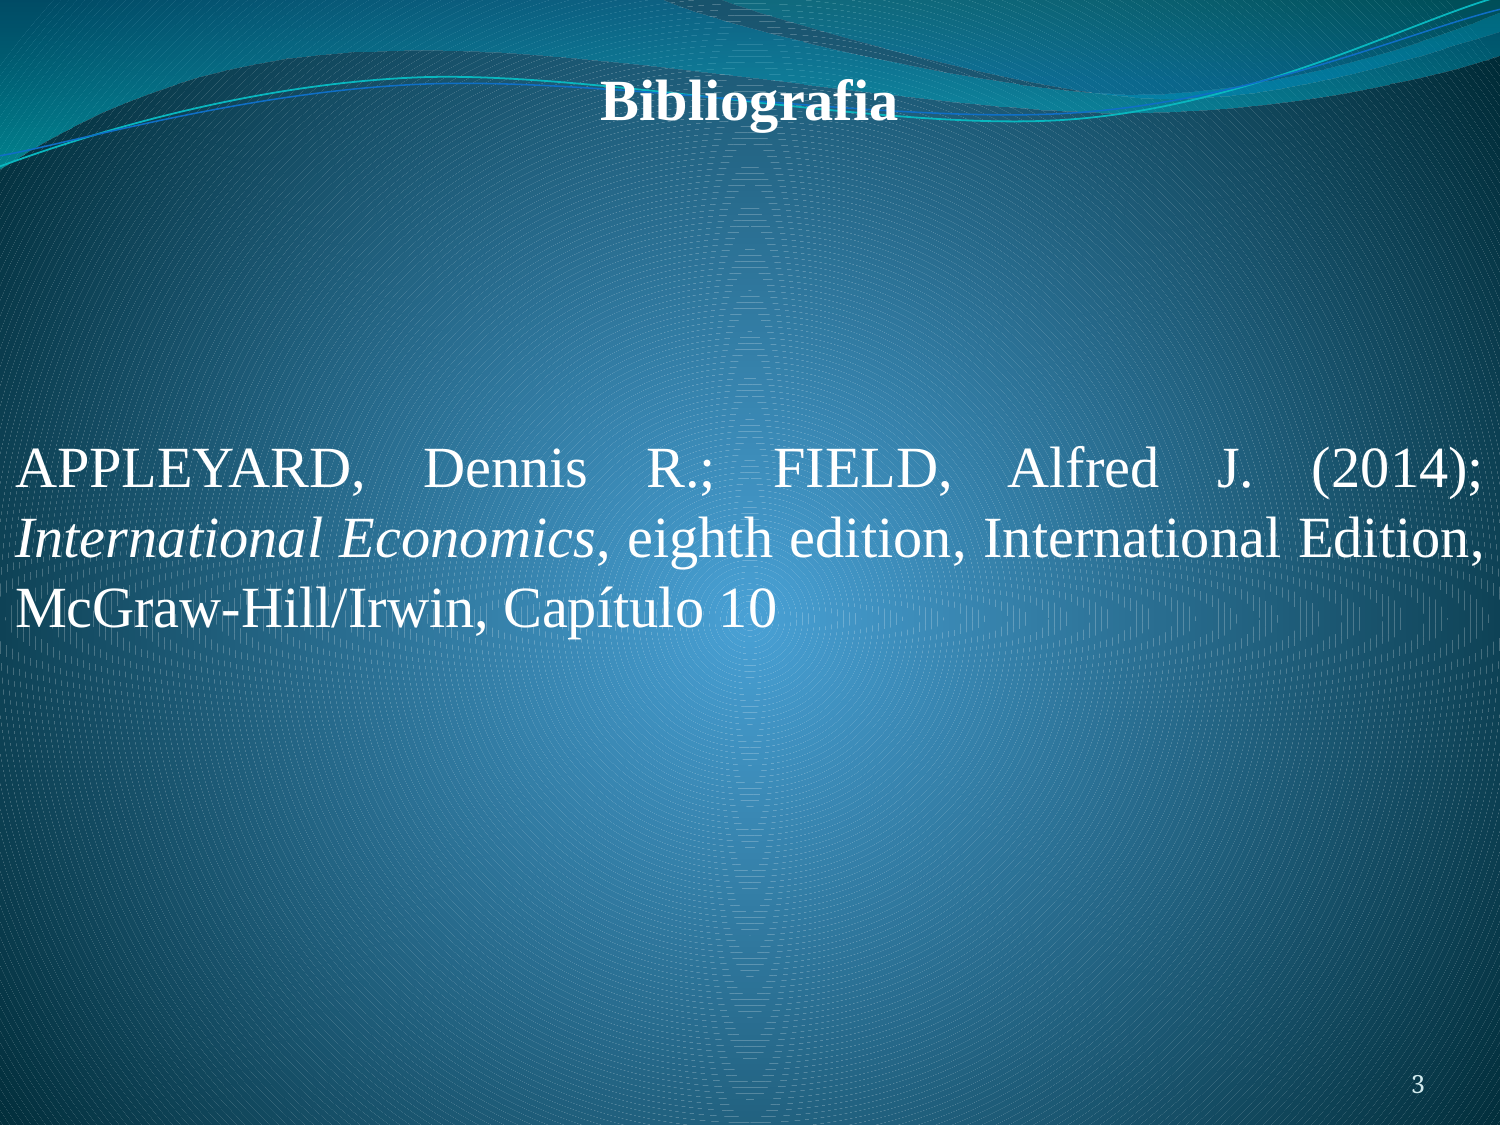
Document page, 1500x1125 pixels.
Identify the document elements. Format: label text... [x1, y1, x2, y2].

slide_number 3 [1299, 1042, 1425, 1103]
text_box Bibliografia [585, 54, 915, 140]
text_box APPLEYARD, Dennis R.; FIELD, Alfred J. (2014); International Economics, eighth edition, International Edition, McGraw-Hill/Irwin, Capítulo 10 [0, 421, 1500, 647]
